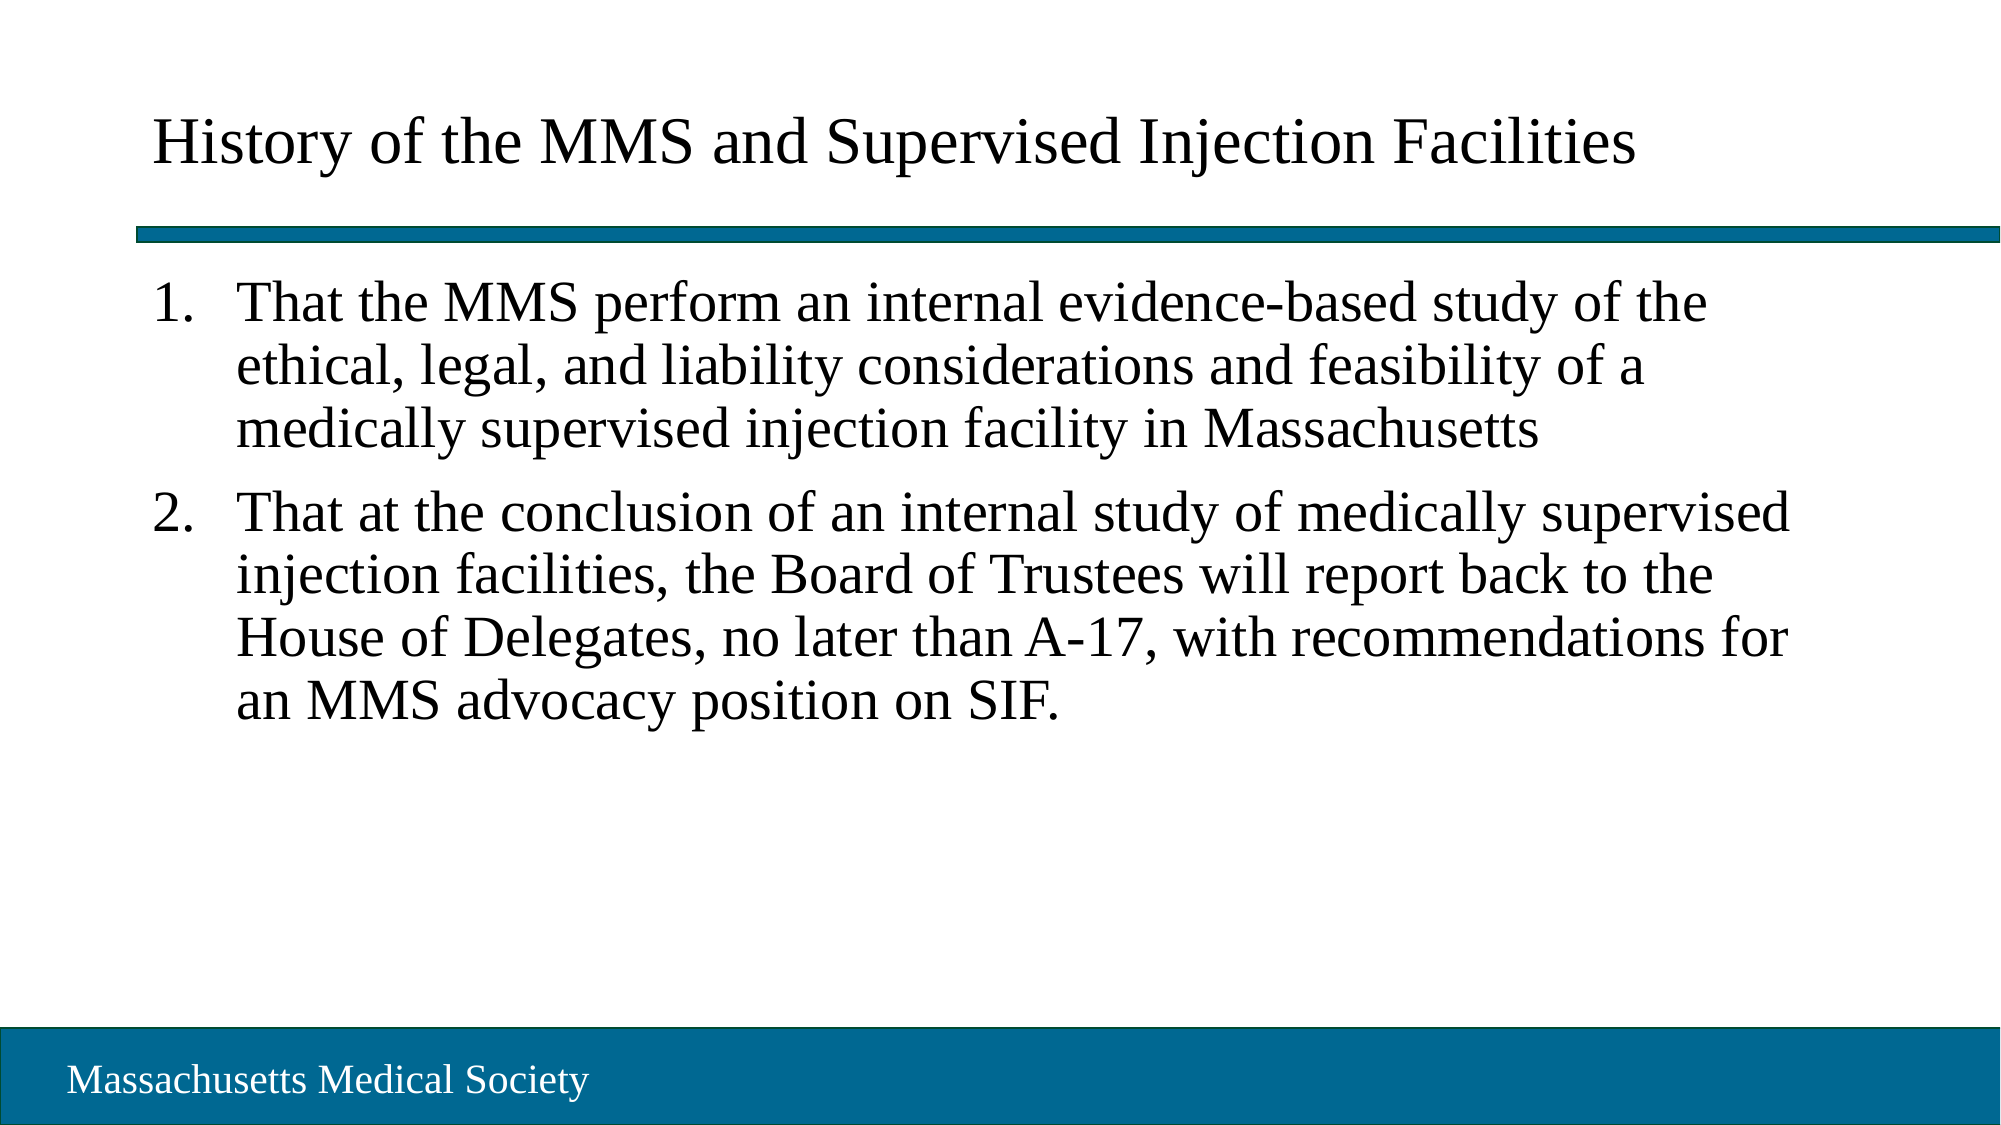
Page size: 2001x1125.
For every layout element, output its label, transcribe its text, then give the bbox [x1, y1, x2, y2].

list That the MMS perform an internal evidence-based study of the ethical, legal, and liability considerations and feasibility of a medically supervised injection facility in Massachusetts That at the conclusion of an internal study of medically supervised injection facilities, the Board of Trustees will report back to the House of Delegates, no later than A-17, with recommendations for an MMS advocacy position on SIF. [137, 263, 1863, 1014]
title History of the MMS and Supervised Injection Facilities [137, 59, 1863, 225]
